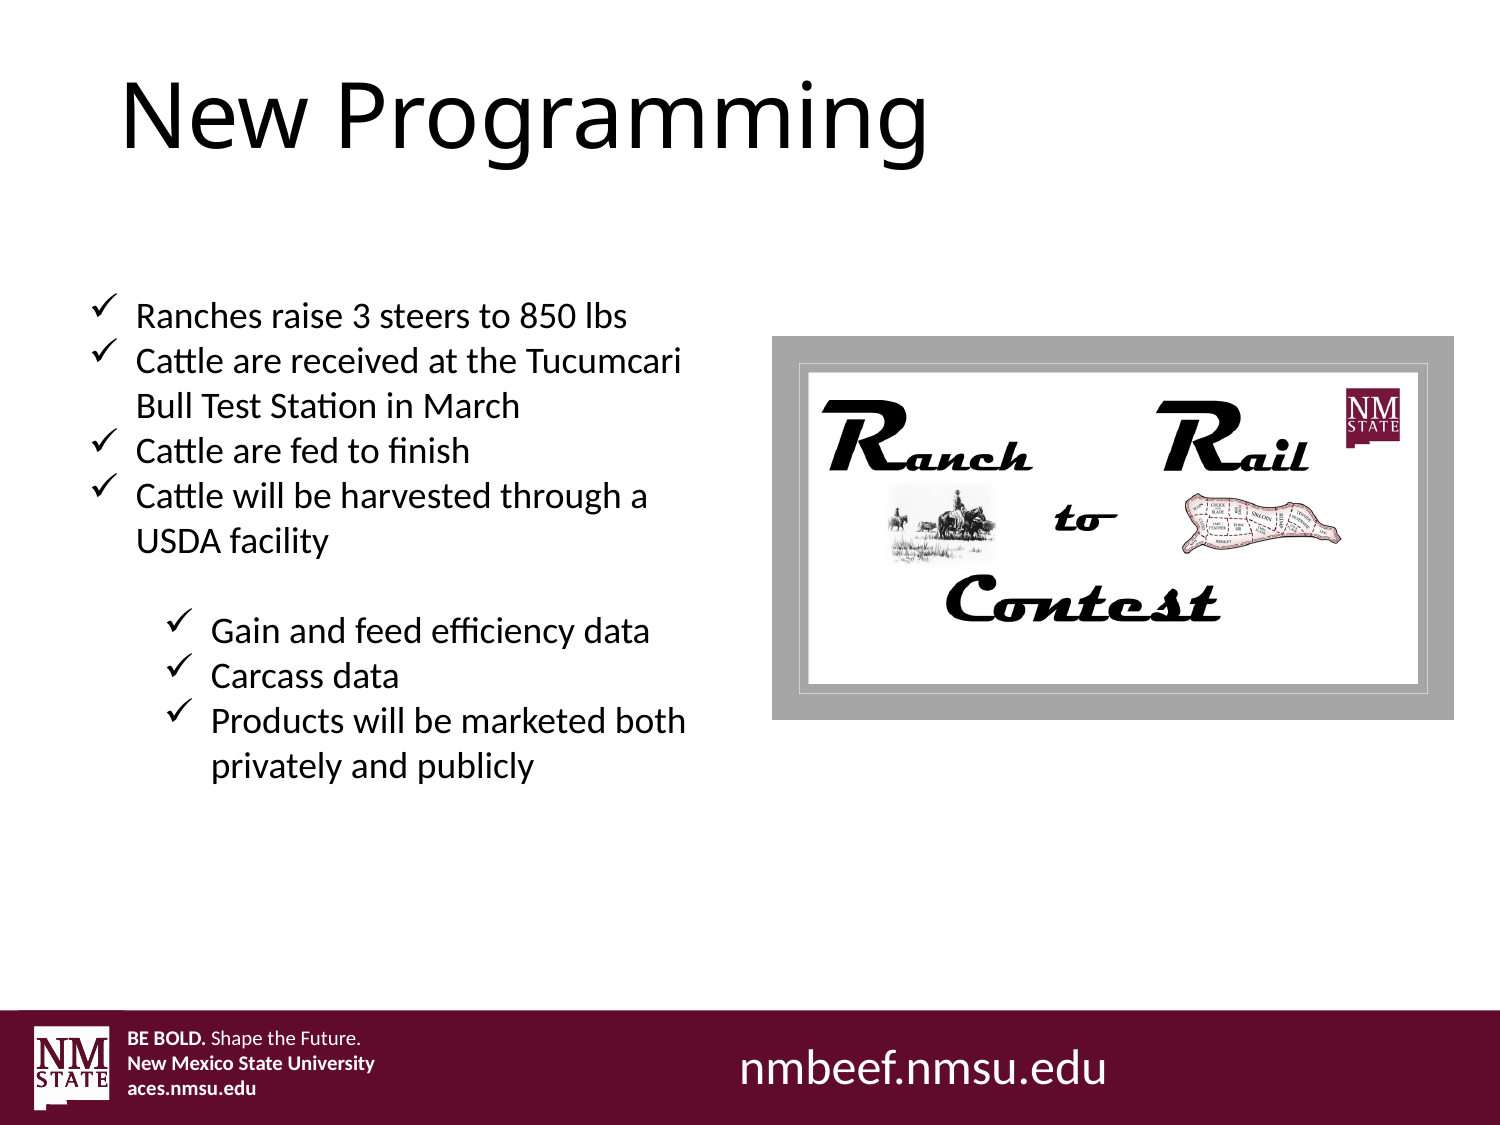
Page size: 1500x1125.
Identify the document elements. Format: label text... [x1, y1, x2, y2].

picture [23, 1015, 120, 1121]
text_box Ranches raise 3 steers to 850 lbs Cattle are received at the Tucumcari Bull Test Station in March Cattle are fed to finish Cattle will be harvested through a USDA facility Gain and feed efficiency data Carcass data Products will be marketed both privately and publicly [74, 283, 729, 884]
title New Programming [103, 59, 1397, 179]
picture [772, 336, 1454, 720]
text_box nmbeef.nmsu.edu [375, 1026, 1472, 1102]
